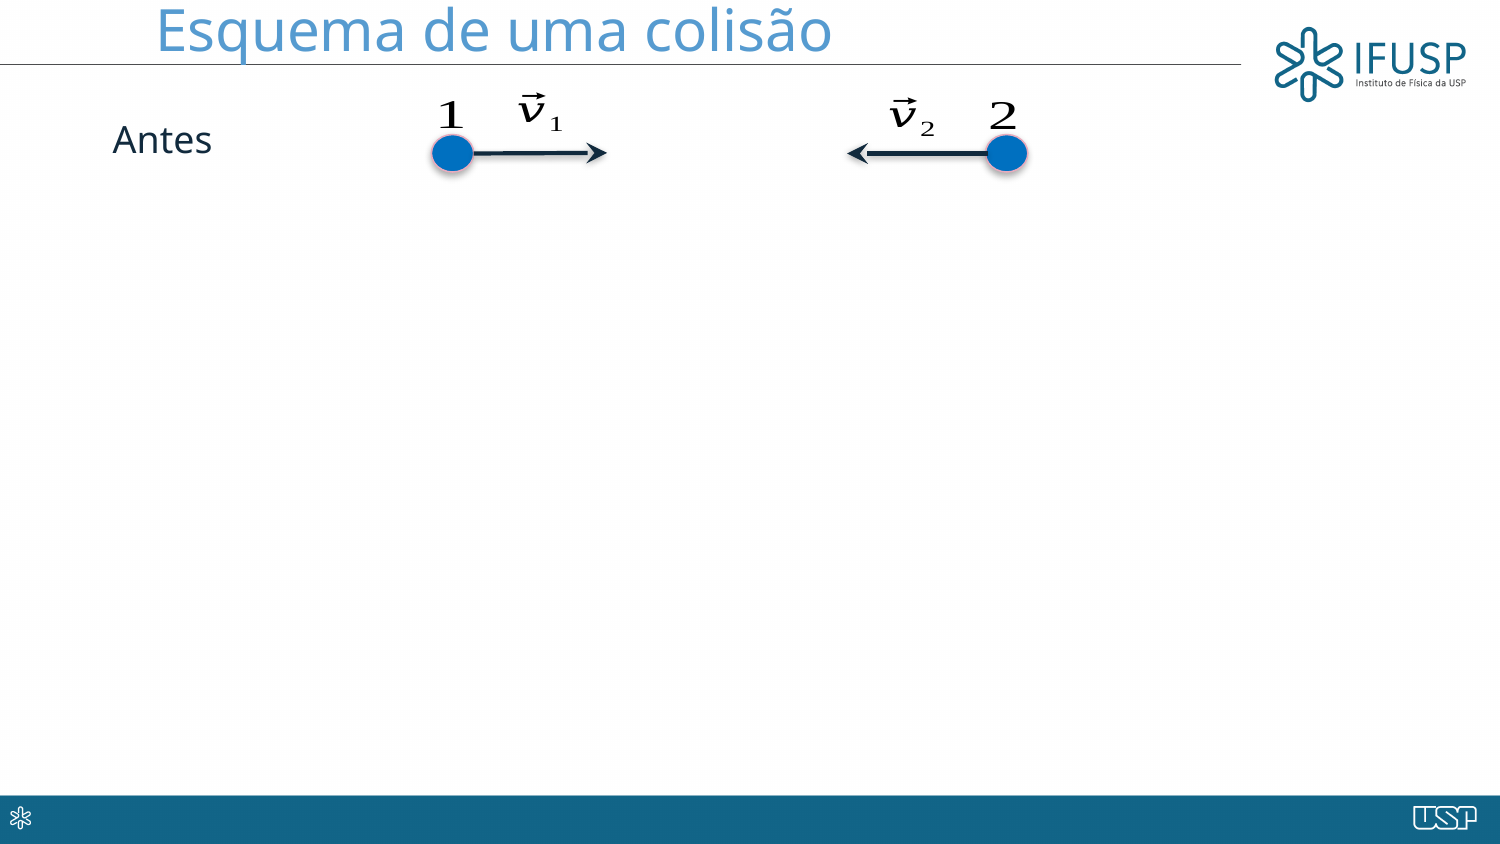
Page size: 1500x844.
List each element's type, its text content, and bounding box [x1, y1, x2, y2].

text_box [430, 133, 475, 173]
text_box Esquema de uma colisão [140, 0, 914, 71]
picture [0, 0, 1500, 844]
text_box Antes [98, 108, 292, 169]
text_box [985, 133, 1029, 173]
